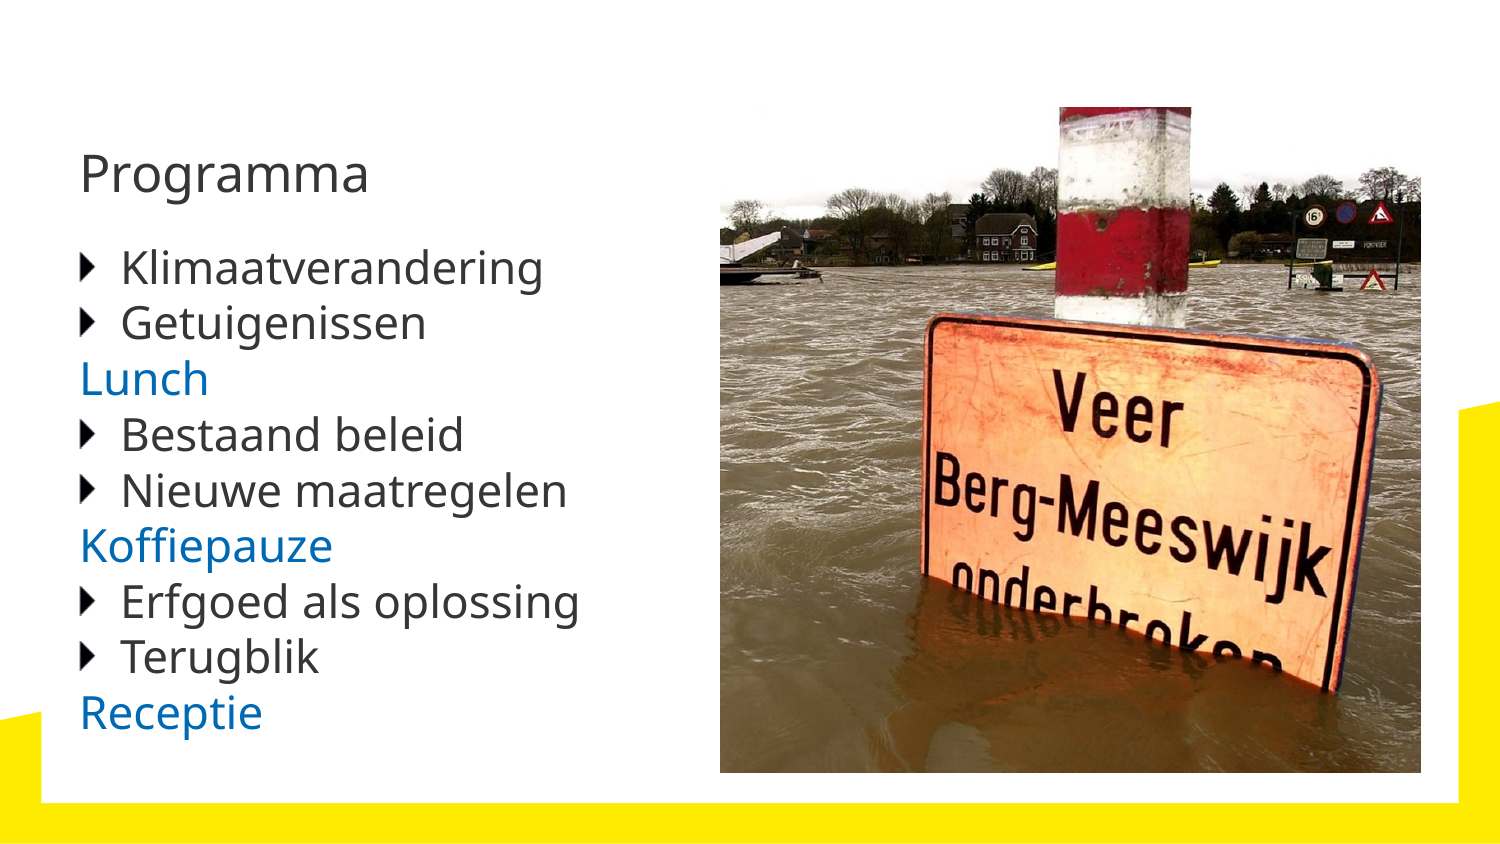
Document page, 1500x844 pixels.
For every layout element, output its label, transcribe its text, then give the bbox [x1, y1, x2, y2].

picture [79, 586, 121, 616]
picture [79, 474, 121, 504]
title Programma [79, 147, 720, 244]
list Klimaatverandering Getuigenissen Lunch Bestaand beleid Nieuwe maatregelen Koffiepauze Erfgoed als oplossing Terugblik Receptie [79, 244, 720, 697]
picture [79, 252, 121, 282]
picture [79, 307, 121, 337]
picture [720, 107, 1421, 775]
picture [79, 641, 121, 671]
picture [79, 419, 121, 449]
